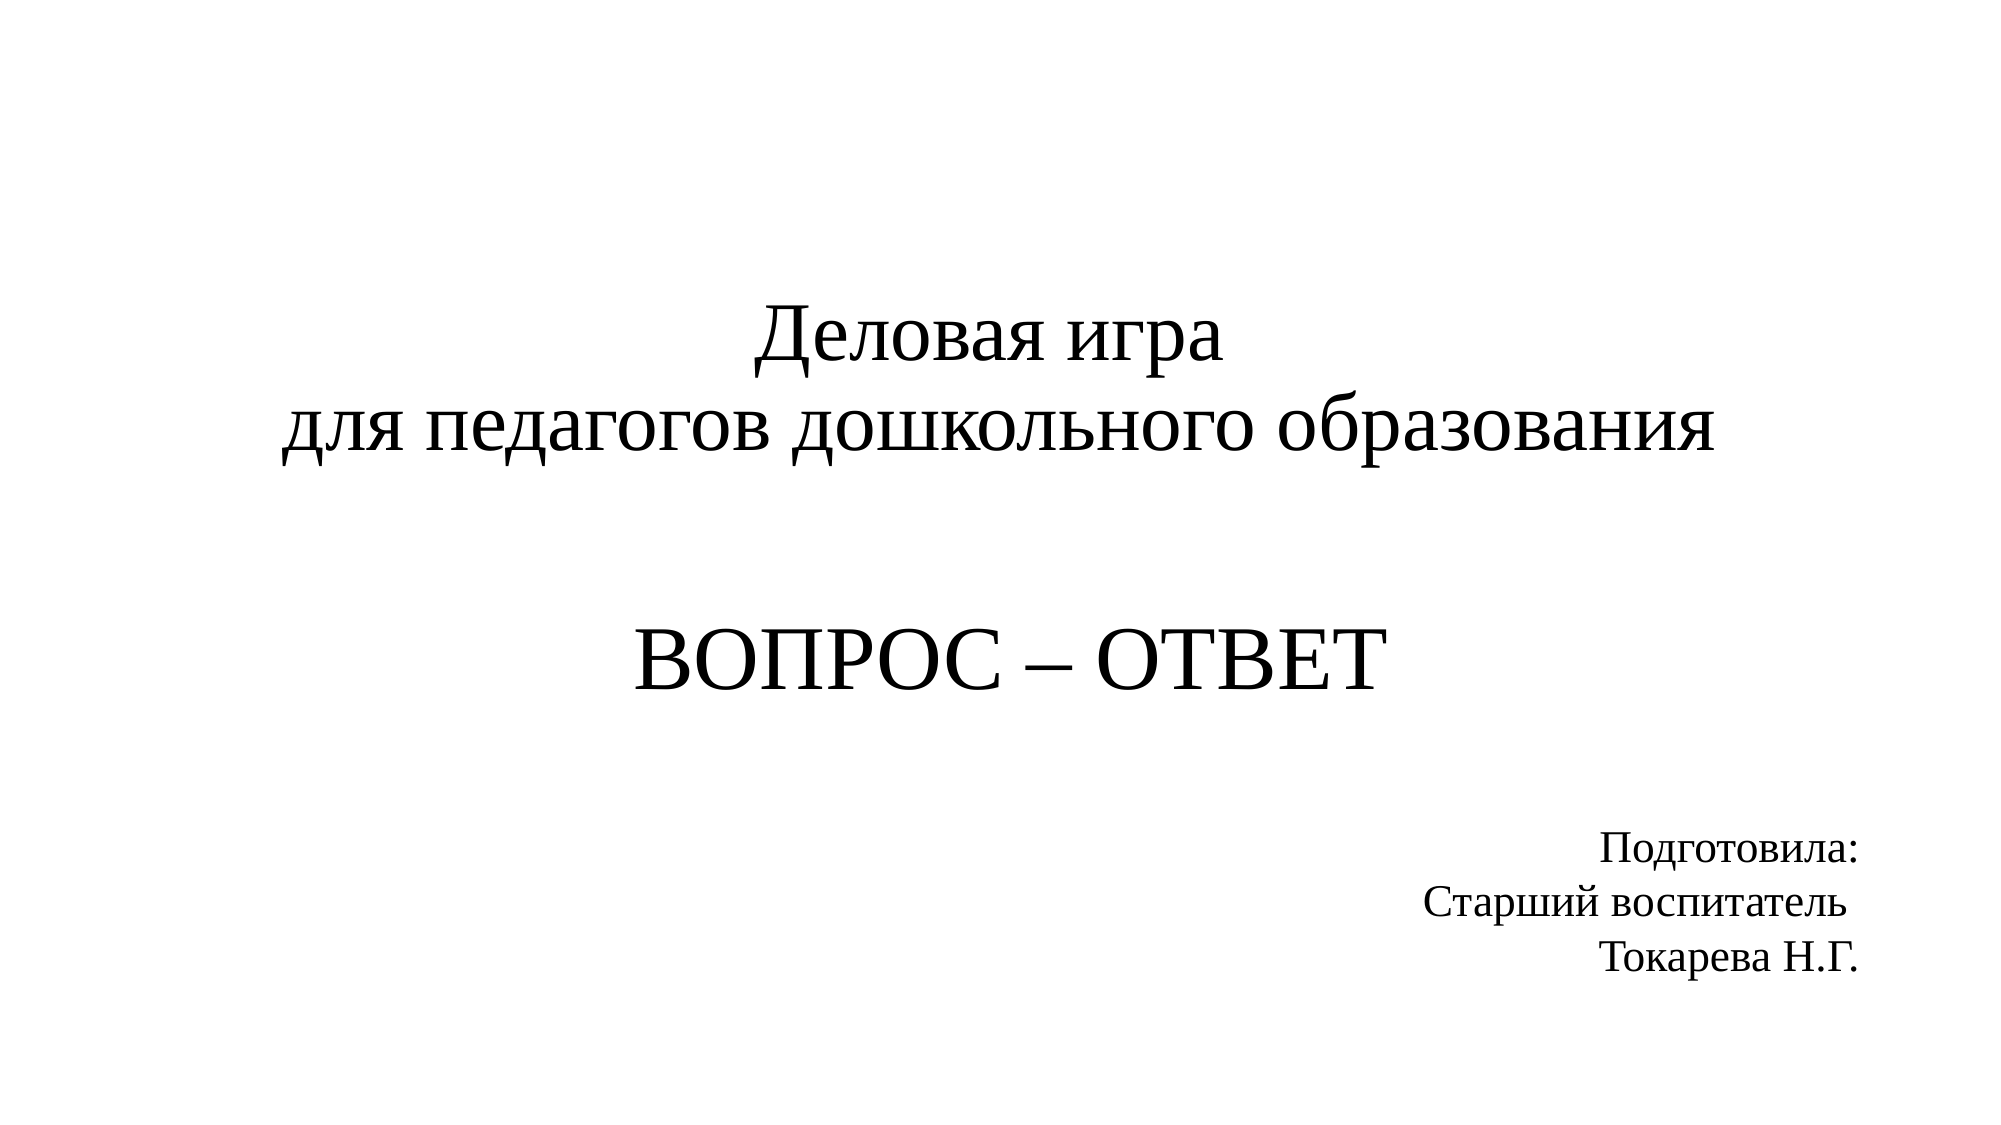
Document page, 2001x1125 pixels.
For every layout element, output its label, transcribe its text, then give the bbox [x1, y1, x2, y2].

title Деловая игра для педагогов дошкольного образования [249, 184, 1750, 576]
subtitle ВОПРОС – ОТВЕТ Подготовила: Старший воспитатель Токарева Н.Г. [146, 590, 1875, 992]
